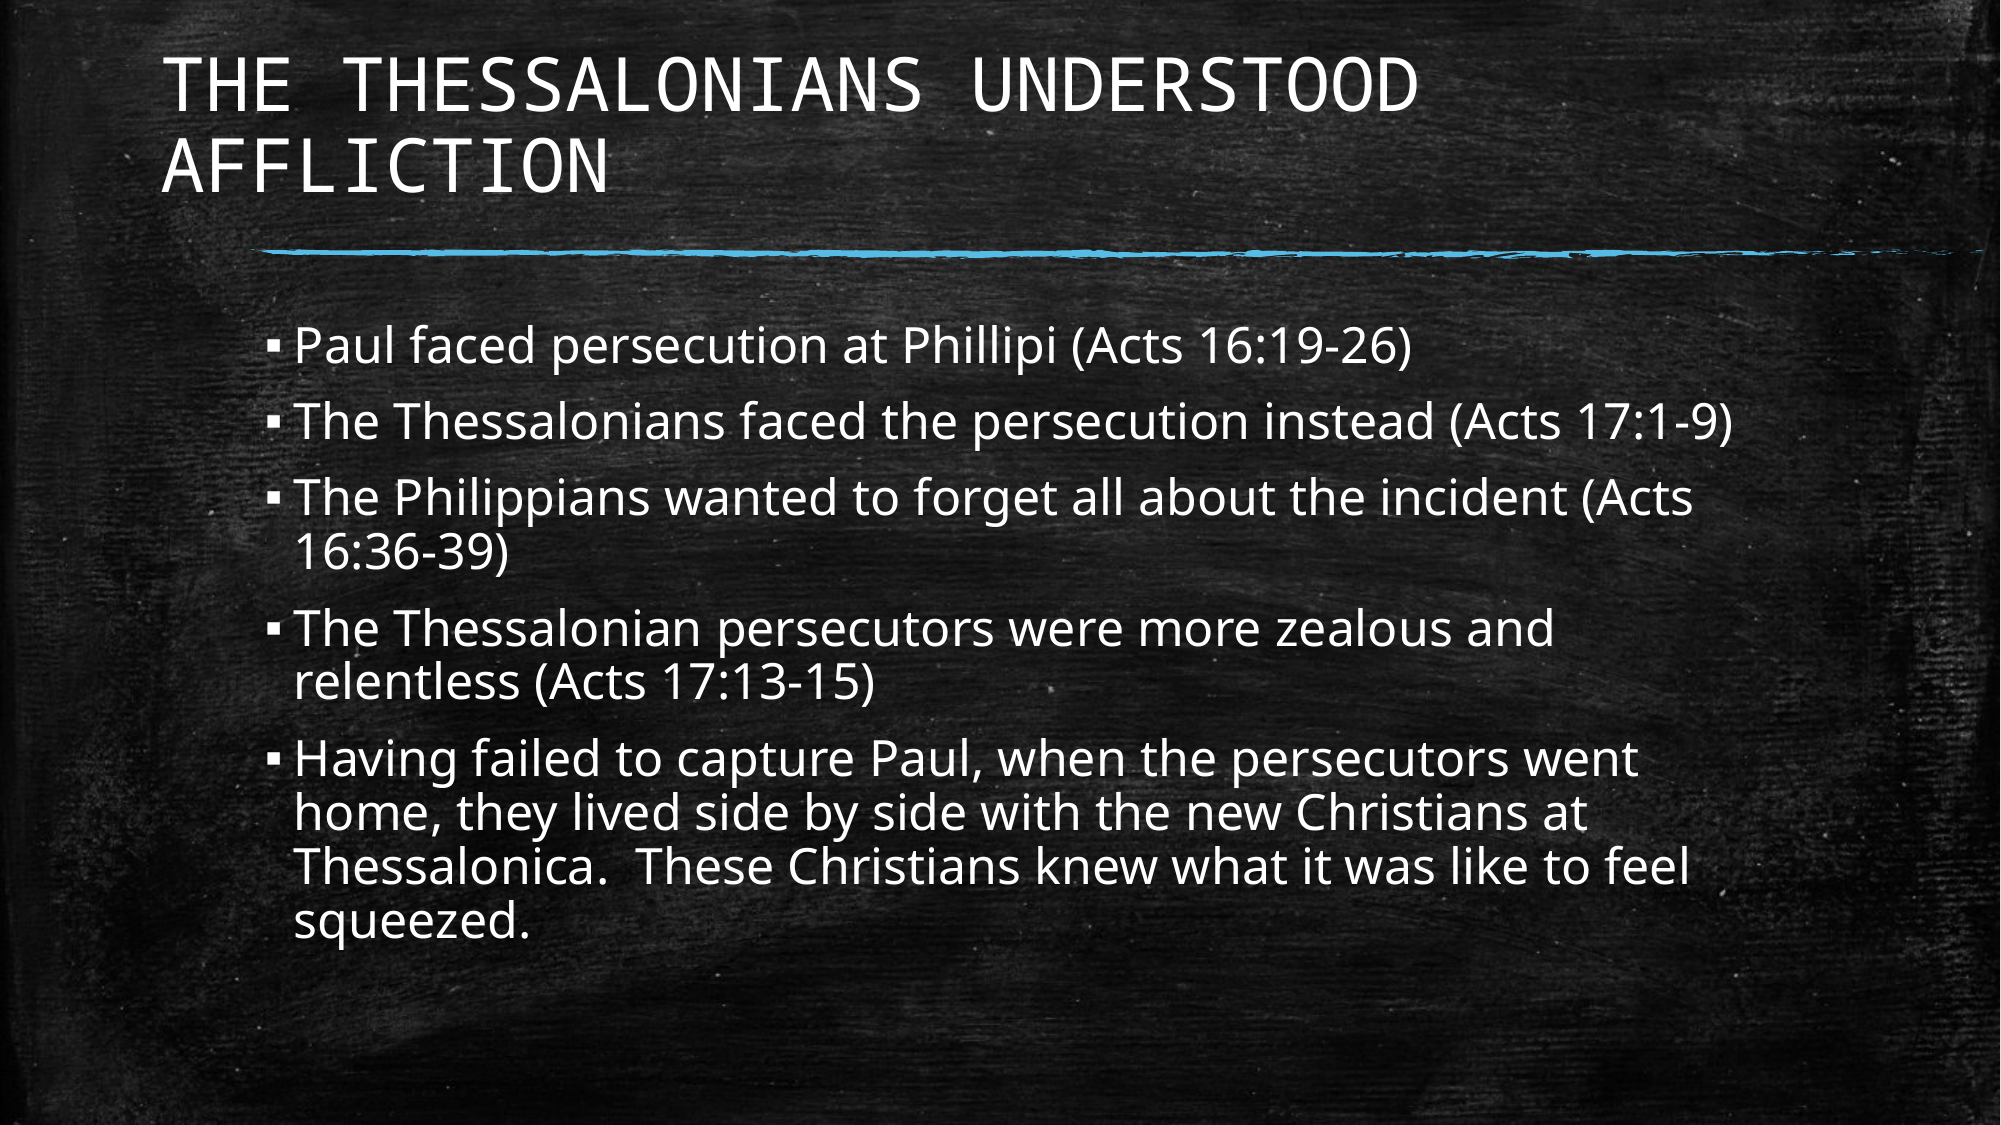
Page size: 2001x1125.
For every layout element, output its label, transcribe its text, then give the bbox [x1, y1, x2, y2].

title THE THESSALONIANS UNDERSTOOD AFFLICTION [145, 45, 1896, 217]
list Paul faced persecution at Phillipi (Acts 16:19-26) The Thessalonians faced the persecution instead (Acts 17:1-9) The Philippians wanted to forget all about the incident (Acts 16:36-39) The Thessalonian persecutors were more zealous and relentless (Acts 17:13-15) Having failed to capture Paul, when the persecutors went home, they lived side by side with the new Christians at Thessalonica. These Christians knew what it was like to feel squeezed. [249, 312, 1751, 1013]
